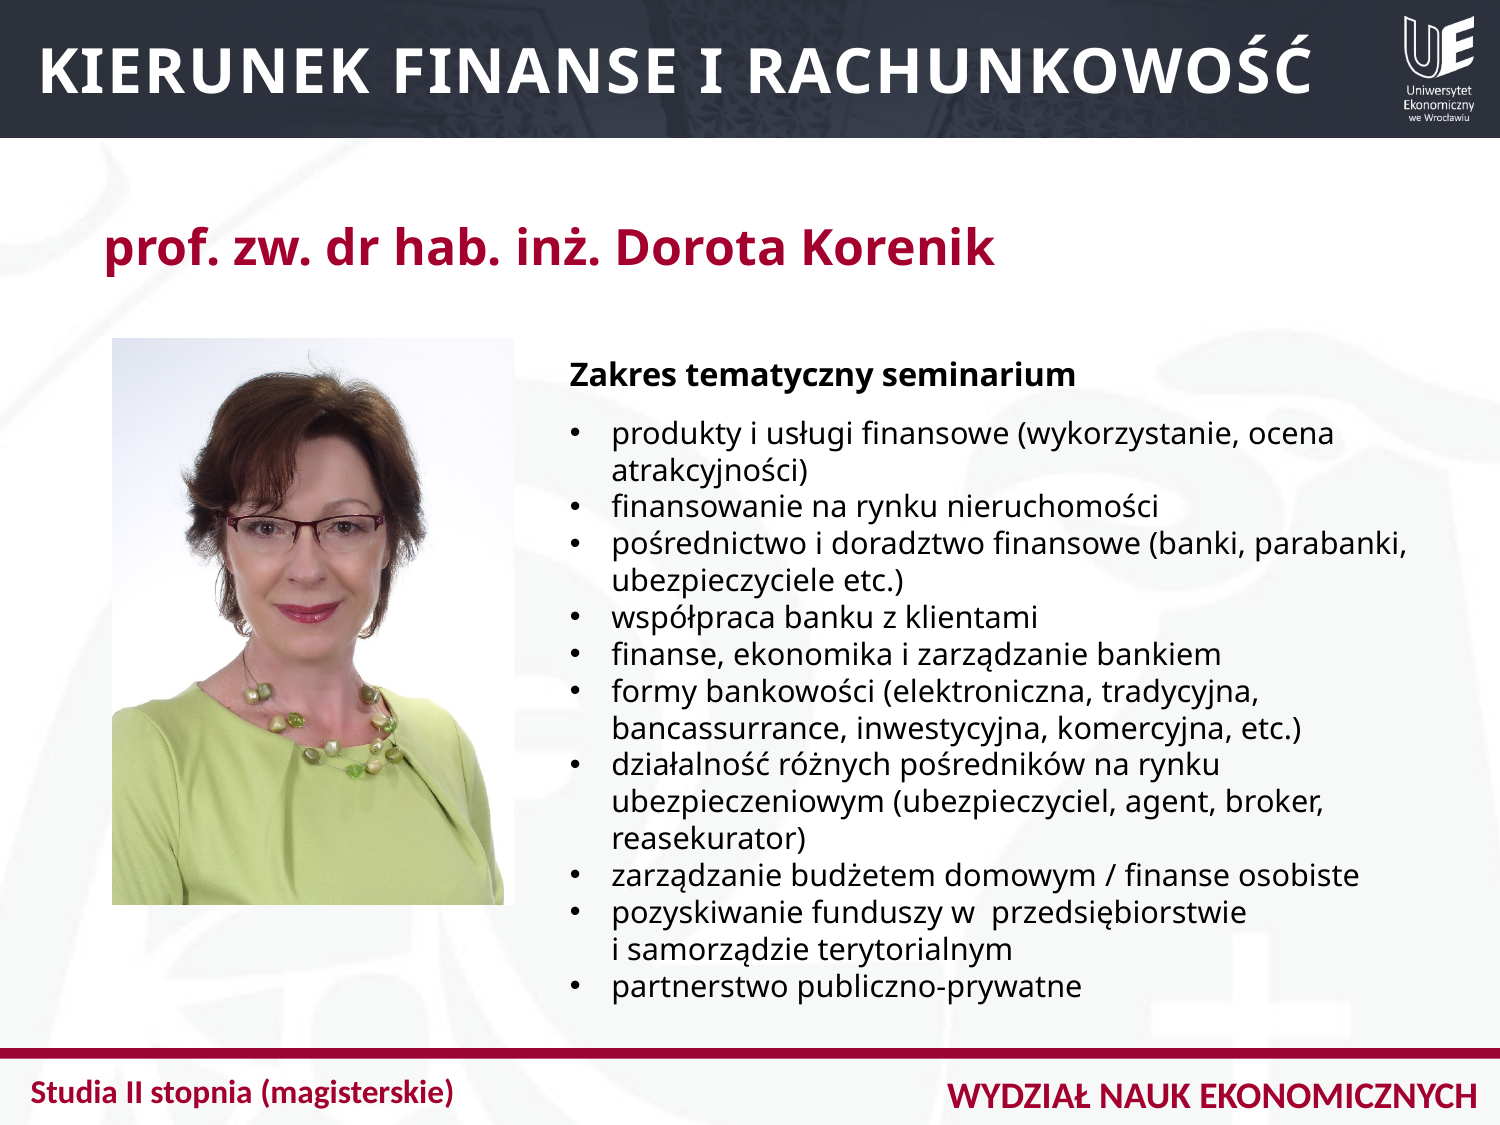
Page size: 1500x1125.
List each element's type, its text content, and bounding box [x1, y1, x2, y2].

title KIERUNEK FINANSE I RACHUNKOWOŚĆ [22, 8, 1341, 130]
picture [1404, 16, 1474, 124]
list prof. zw. dr hab. inż. Dorota Korenik [88, 208, 1461, 303]
picture [0, 1059, 1500, 1125]
text_box Zakres tematyczny seminarium produkty i usługi finansowe (wykorzystanie, ocena atrakcyjności) finansowanie na rynku nieruchomości pośrednictwo i doradztwo finansowe (banki, parabanki, ubezpieczyciele etc.) współpraca banku z klientami finanse, ekonomika i zarządzanie bankiem formy bankowości (elektroniczna, tradycyjna, bancassurrance, inwestycyjna, komercyjna, etc.) działalność różnych pośredników na rynku ubezpieczeniowym (ubezpieczyciel, agent, broker, reasekurator) zarządzanie budżetem domowym / finanse osobiste pozyskiwanie funduszy w przedsiębiorstwie i samorządzie terytorialnym partnerstwo publiczno-prywatne [554, 346, 1447, 1012]
picture [0, 138, 1500, 1048]
